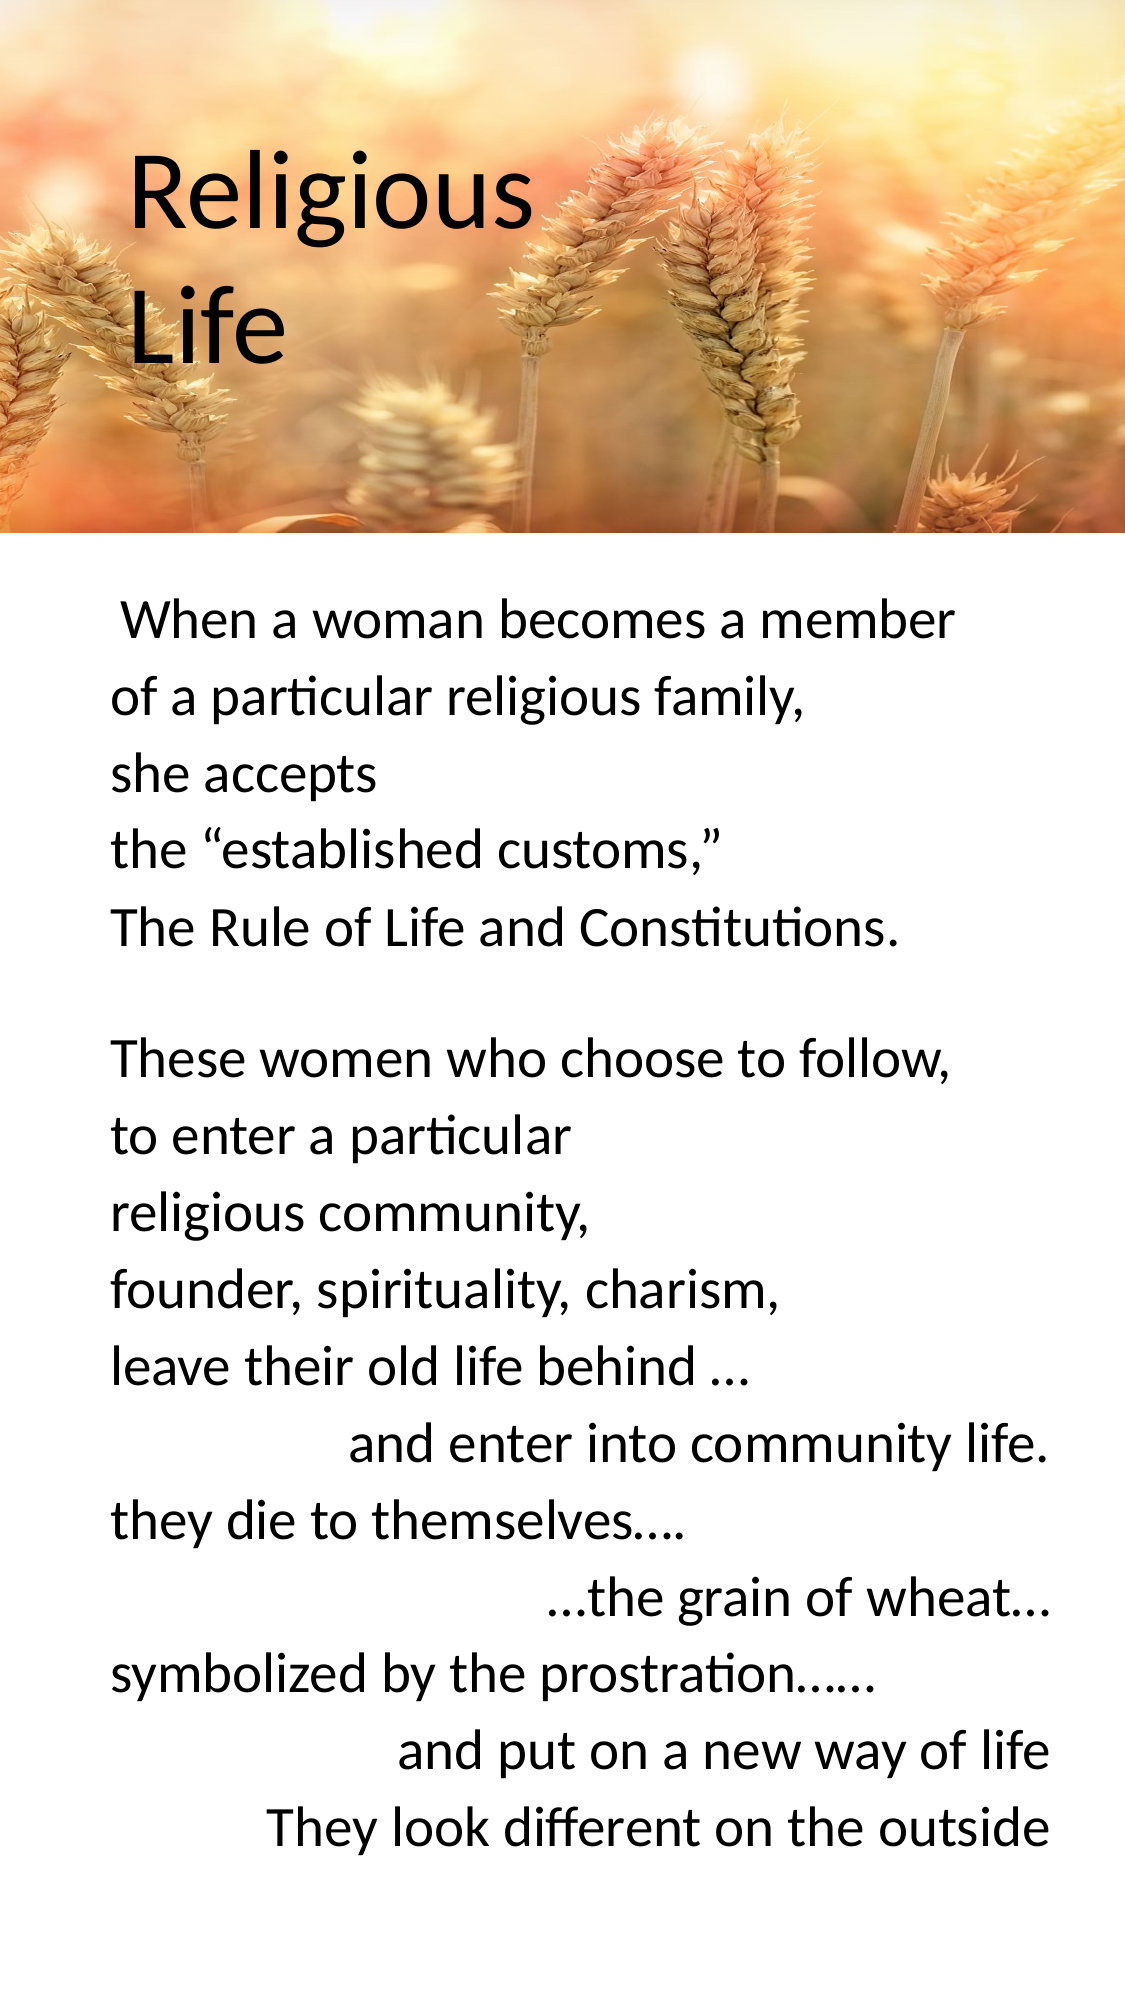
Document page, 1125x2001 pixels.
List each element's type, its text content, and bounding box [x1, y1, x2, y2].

list When a woman becomes a member of a particular religious family, she accepts the “established customs,” The Rule of Life and Constitutions. These women who choose to follow, to enter a particular religious community, founder, spirituality, charism, leave their old life behind … and enter into community life. they die to themselves…. …the grain of wheat… symbolized by the prostration…… and put on a new way of life They look different on the outside [95, 581, 1066, 1870]
picture [0, 0, 1125, 533]
